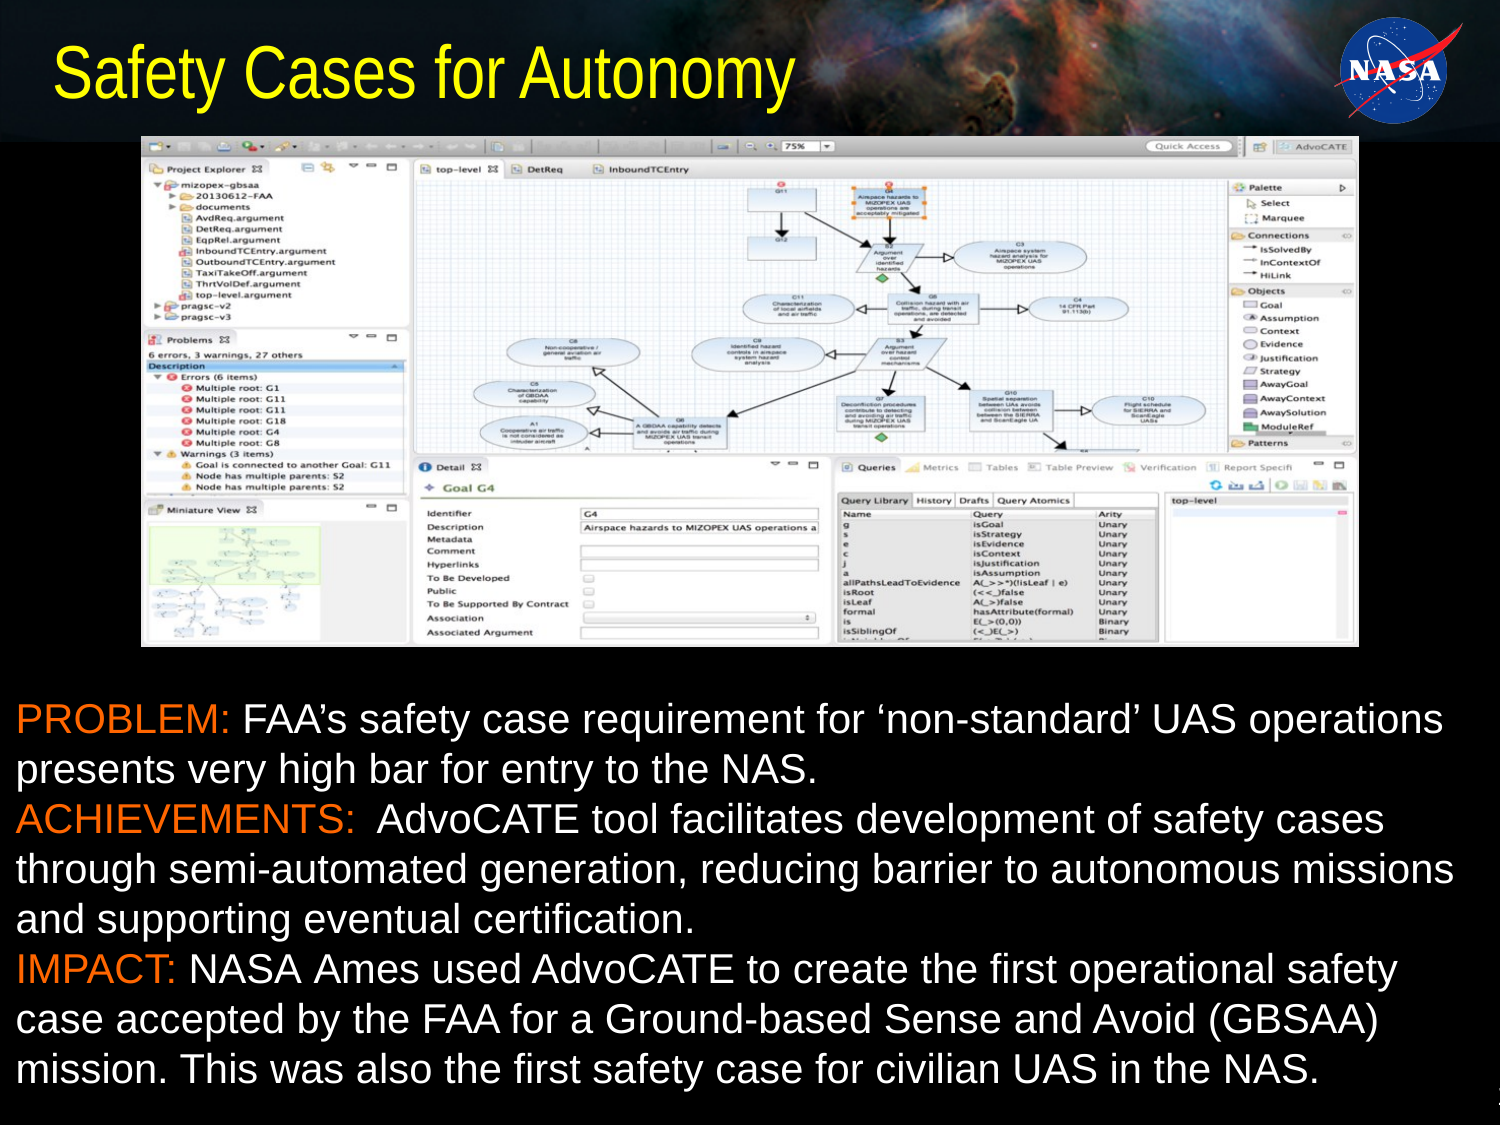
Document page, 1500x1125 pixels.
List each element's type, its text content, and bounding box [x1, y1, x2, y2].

title Safety Cases for Autonomy [37, 15, 1350, 122]
picture [0, 0, 1500, 647]
text_box PROBLEM: FAA’s safety case requirement for ‘non-standard’ UAS operations presents very high bar for entry to the NAS. ACHIEVEMENTS: AdvoCATE tool facilitates development of safety cases through semi-automated generation, reducing barrier to autonomous missions and supporting eventual certification. IMPACT: NASA Ames used AdvoCATE to create the first operational safety case accepted by the FAA for a Ground-based Sense and Avoid (GBSAA) mission. This was also the first safety case for civilian UAS in the NAS. [9, 686, 1495, 1098]
